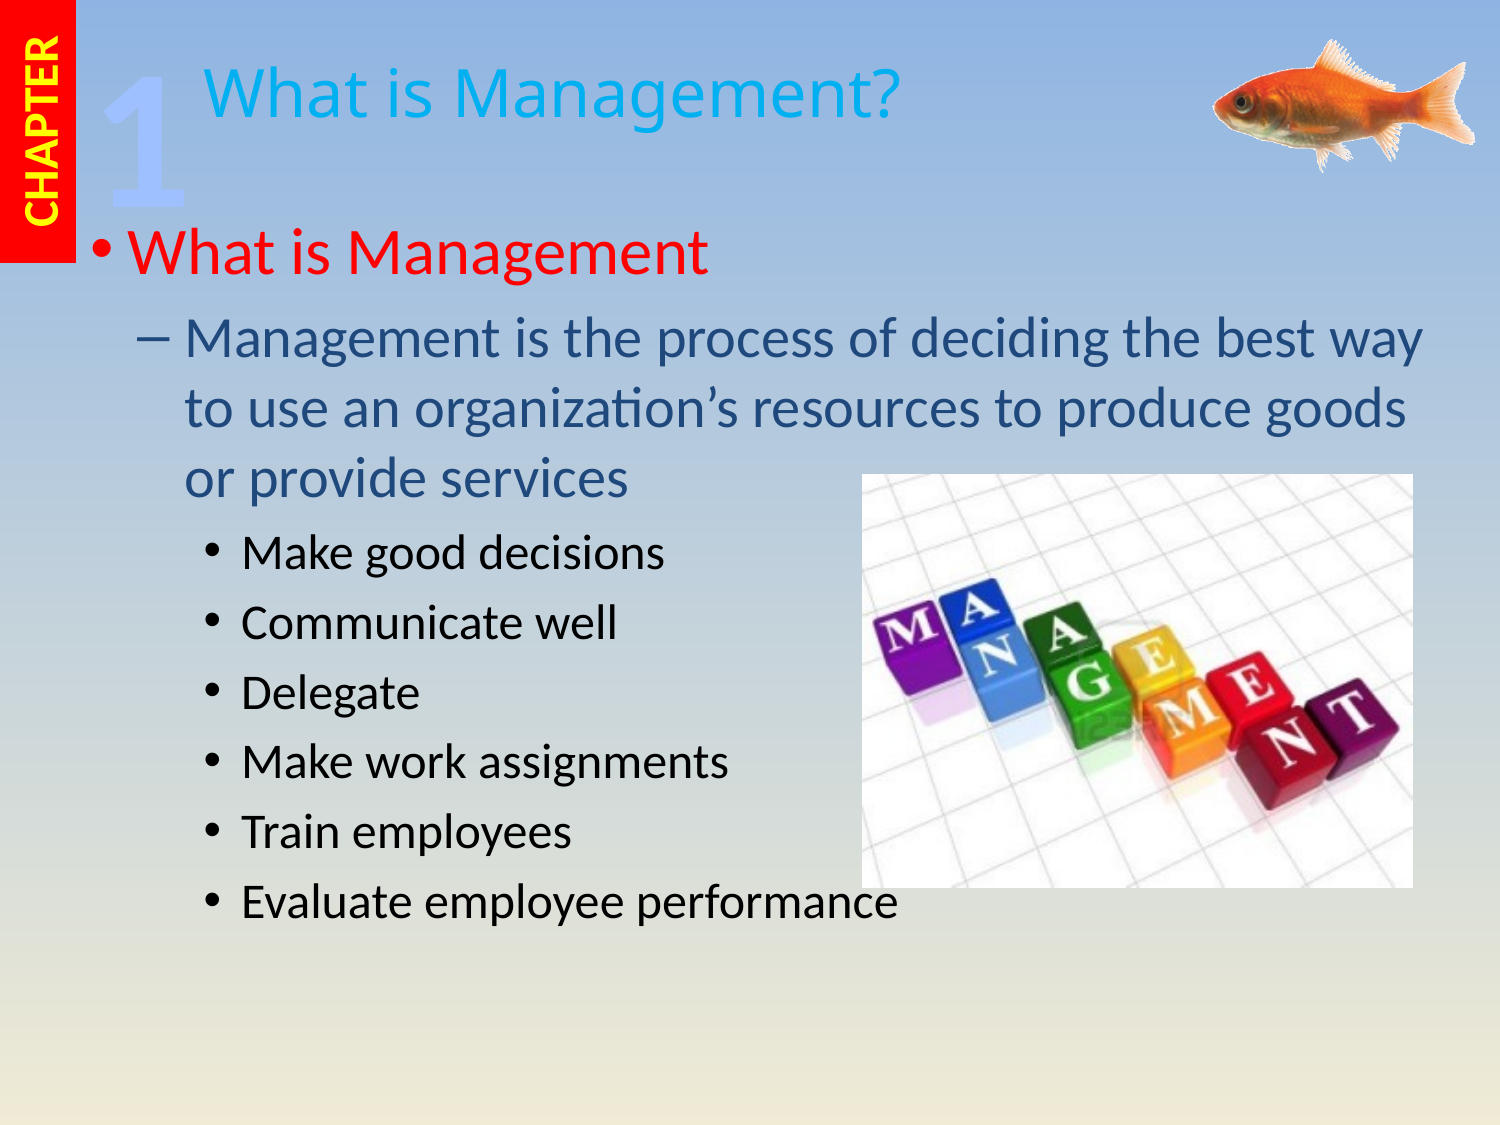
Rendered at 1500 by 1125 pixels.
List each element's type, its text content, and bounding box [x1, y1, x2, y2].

picture [1212, 37, 1485, 177]
list What is Management Management is the process of deciding the best way to use an organization’s resources to produce goods or provide services Make good decisions Communicate well Delegate Make work assignments Train employees Evaluate employee performance [75, 200, 1485, 1113]
picture [862, 474, 1413, 888]
